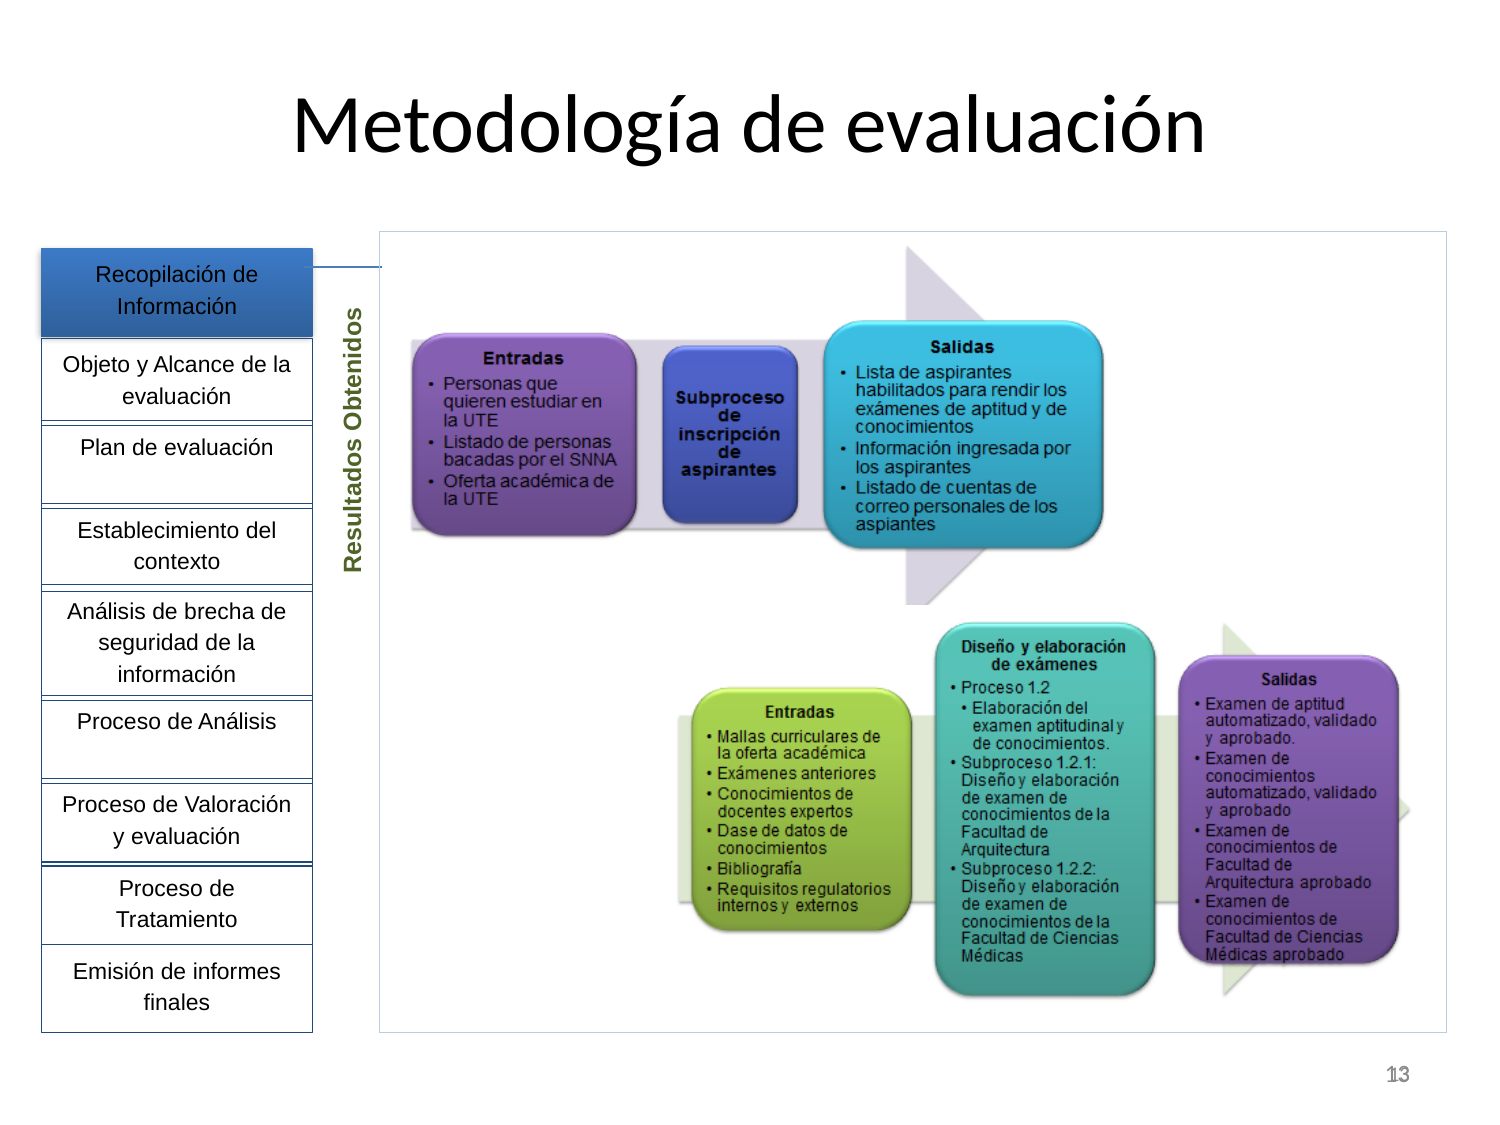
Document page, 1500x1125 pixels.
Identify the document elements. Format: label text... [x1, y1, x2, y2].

text_box Proceso de Valoración y evaluación [41, 778, 313, 861]
text_box Objeto y Alcance de la evaluación [41, 338, 313, 420]
text_box Establecimiento del contexto [41, 509, 313, 584]
text_box Análisis de brecha de seguridad de la información [41, 584, 313, 695]
text_box Emisión de informes finales [41, 944, 313, 1033]
text_box Proceso de Tratamiento [41, 861, 313, 944]
text_box Recopilación de Información [41, 248, 313, 337]
text_box Plan de evaluación [41, 420, 313, 509]
text_box Proceso de Análisis [41, 695, 313, 778]
picture [395, 243, 1436, 1024]
text_box 13 [1074, 1042, 1425, 1103]
title Metodología de evaluación [103, 42, 1397, 197]
text_box [379, 231, 1447, 1033]
text_box Resultados Obtenidos [328, 292, 374, 589]
